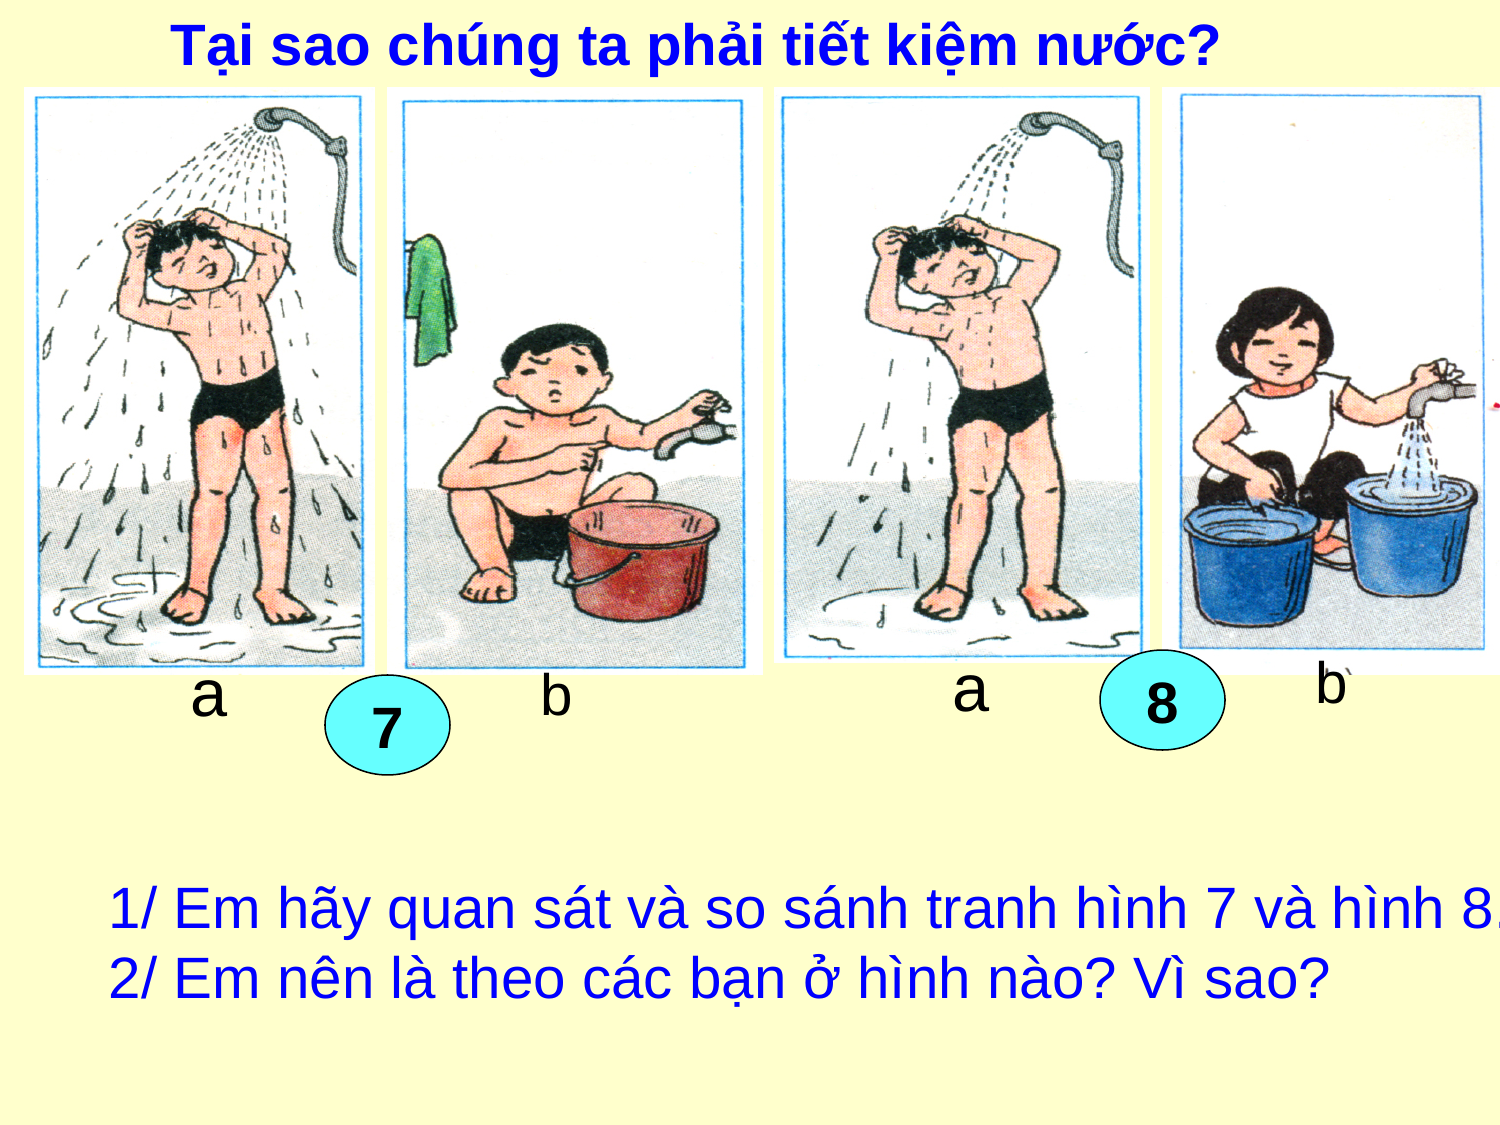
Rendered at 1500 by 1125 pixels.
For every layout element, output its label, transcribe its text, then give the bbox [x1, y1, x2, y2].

picture [387, 87, 763, 676]
text_box 1/ Em hãy quan sát và so sánh tranh hình 7 và hình 8. 2/ Em nên là theo các bạn ở hình nào? Vì sao? [94, 862, 1500, 1018]
text_box a [937, 672, 1005, 733]
picture [774, 87, 1151, 663]
text_box a [175, 683, 243, 737]
text_box Tại sao chúng ta phải tiết kiệm nước? [155, 0, 1239, 85]
text_box 8 [1100, 650, 1226, 751]
picture [1162, 87, 1500, 676]
text_box 7 [324, 675, 451, 775]
text_box b [525, 683, 588, 735]
picture [24, 87, 376, 676]
text_box b [1300, 683, 1363, 723]
